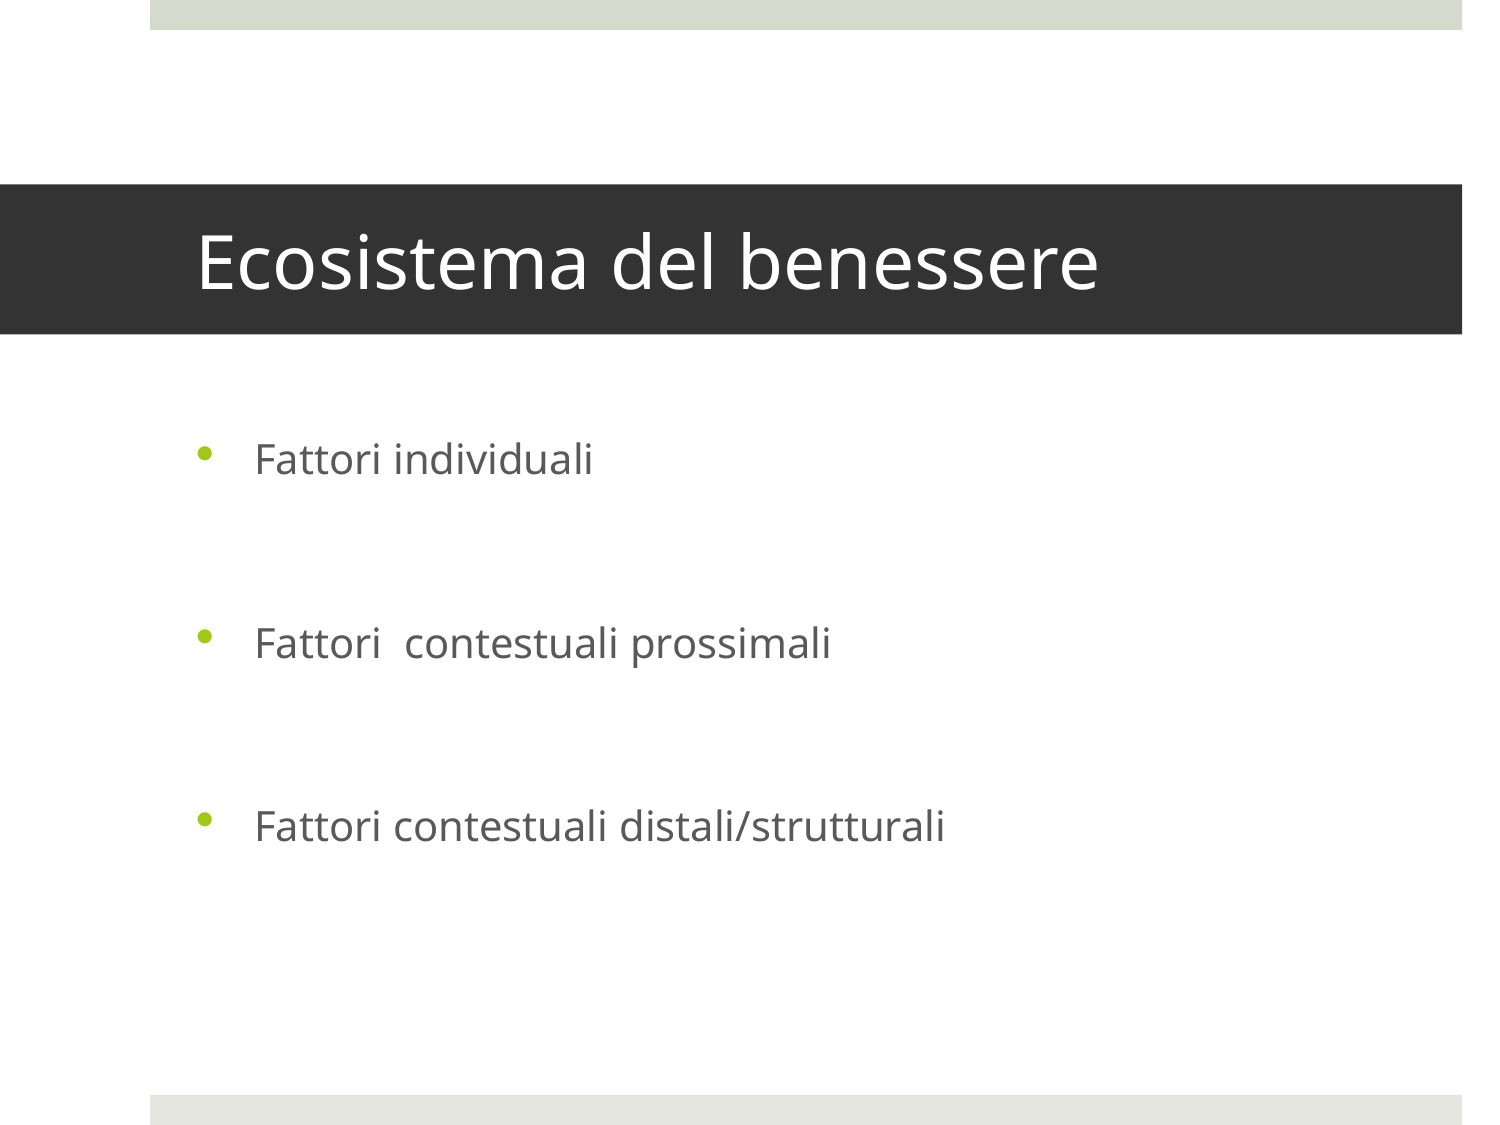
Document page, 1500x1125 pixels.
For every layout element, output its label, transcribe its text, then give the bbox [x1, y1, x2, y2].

title Ecosistema del benessere [0, 184, 1463, 335]
list Fattori individuali Fattori contestuali prossimali Fattori contestuali distali/strutturali [182, 425, 1432, 1028]
